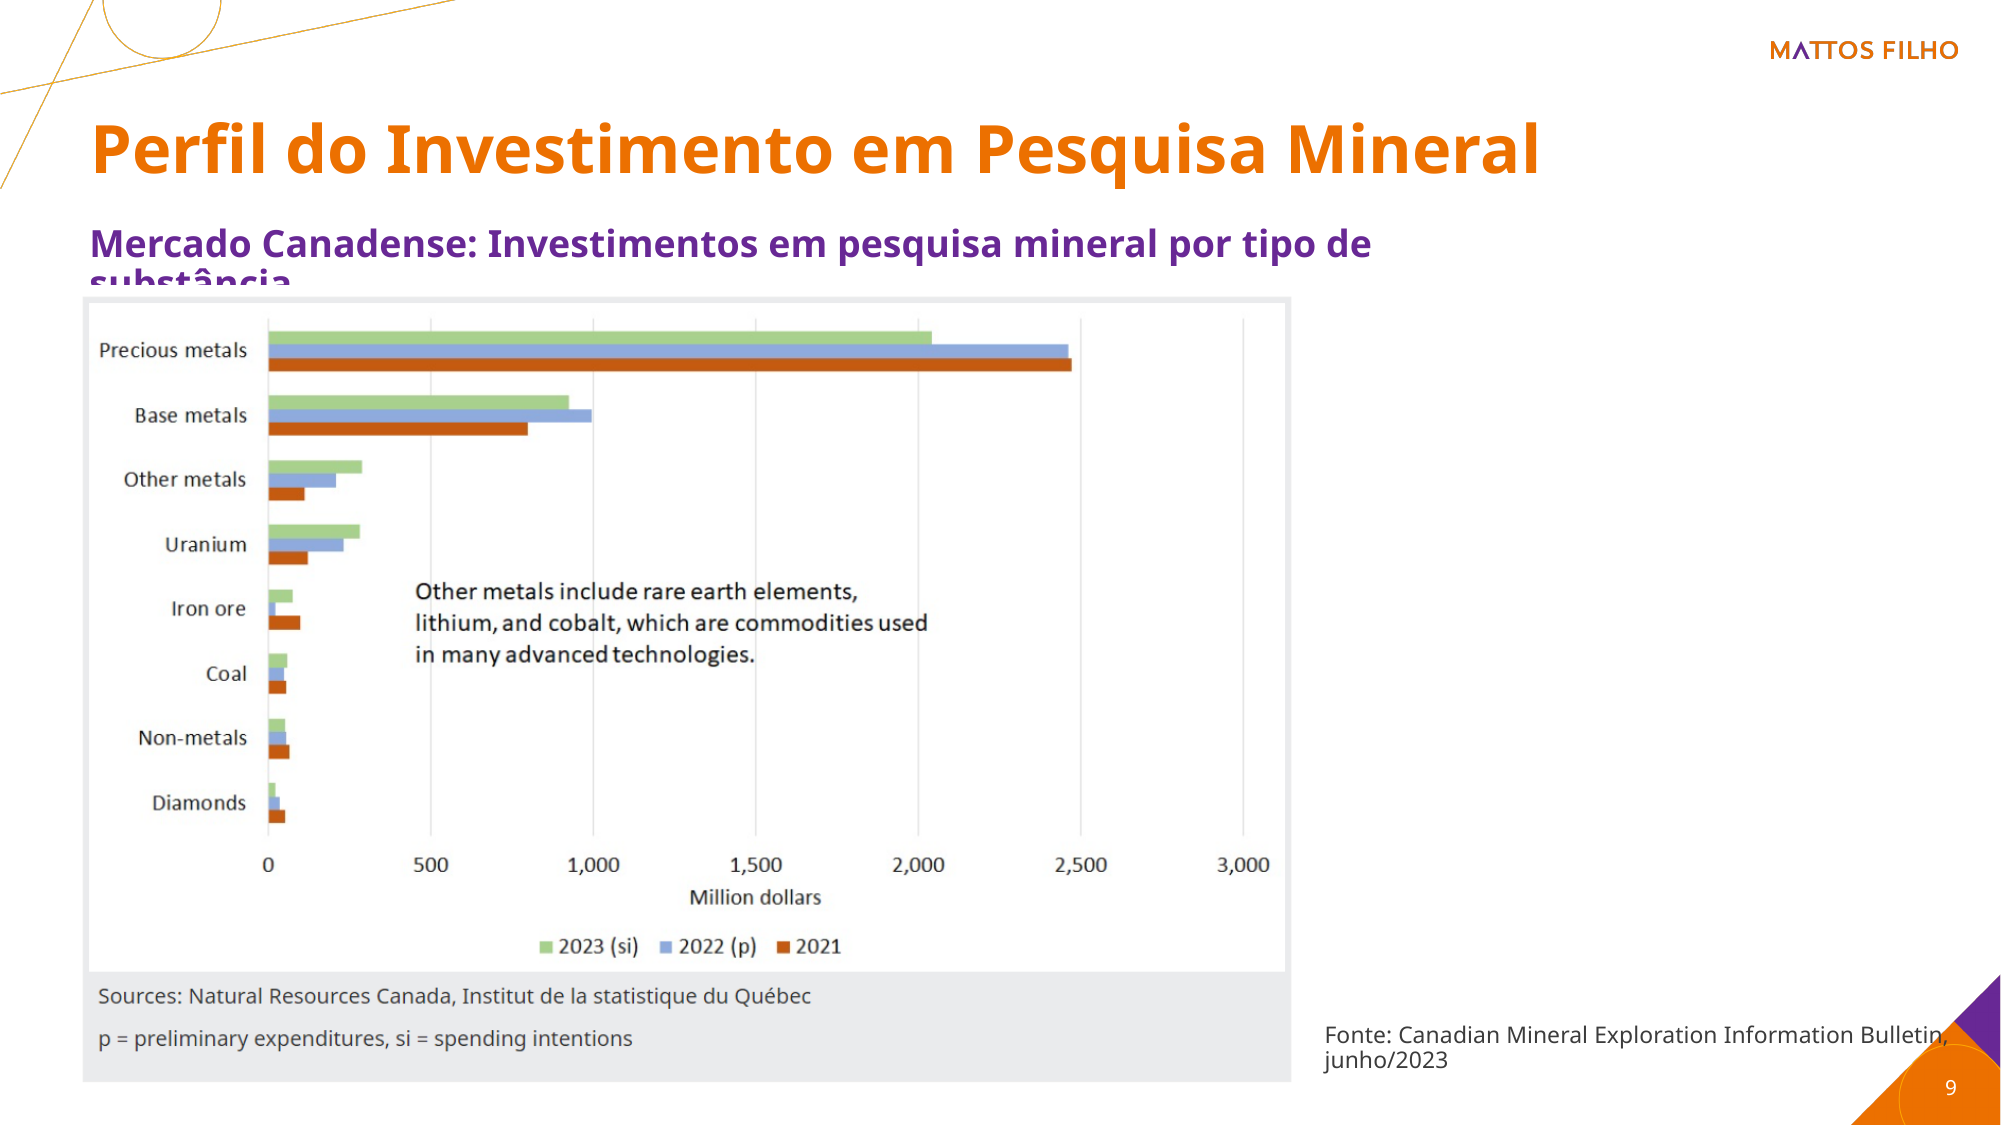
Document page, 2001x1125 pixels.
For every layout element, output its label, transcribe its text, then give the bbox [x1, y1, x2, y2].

picture [0, 0, 459, 189]
title Perfil do Investimento em Pesquisa Mineral [75, 108, 1840, 197]
picture [1749, 27, 1980, 73]
list Mercado Canadense: Investimentos em pesquisa mineral por tipo de substância [74, 217, 1528, 315]
picture [1849, 974, 2001, 1125]
picture [70, 285, 1319, 1097]
text_box Fonte: Canadian Mineral Exploration Information Bulletin, junho/2023 [1319, 1018, 1960, 1080]
